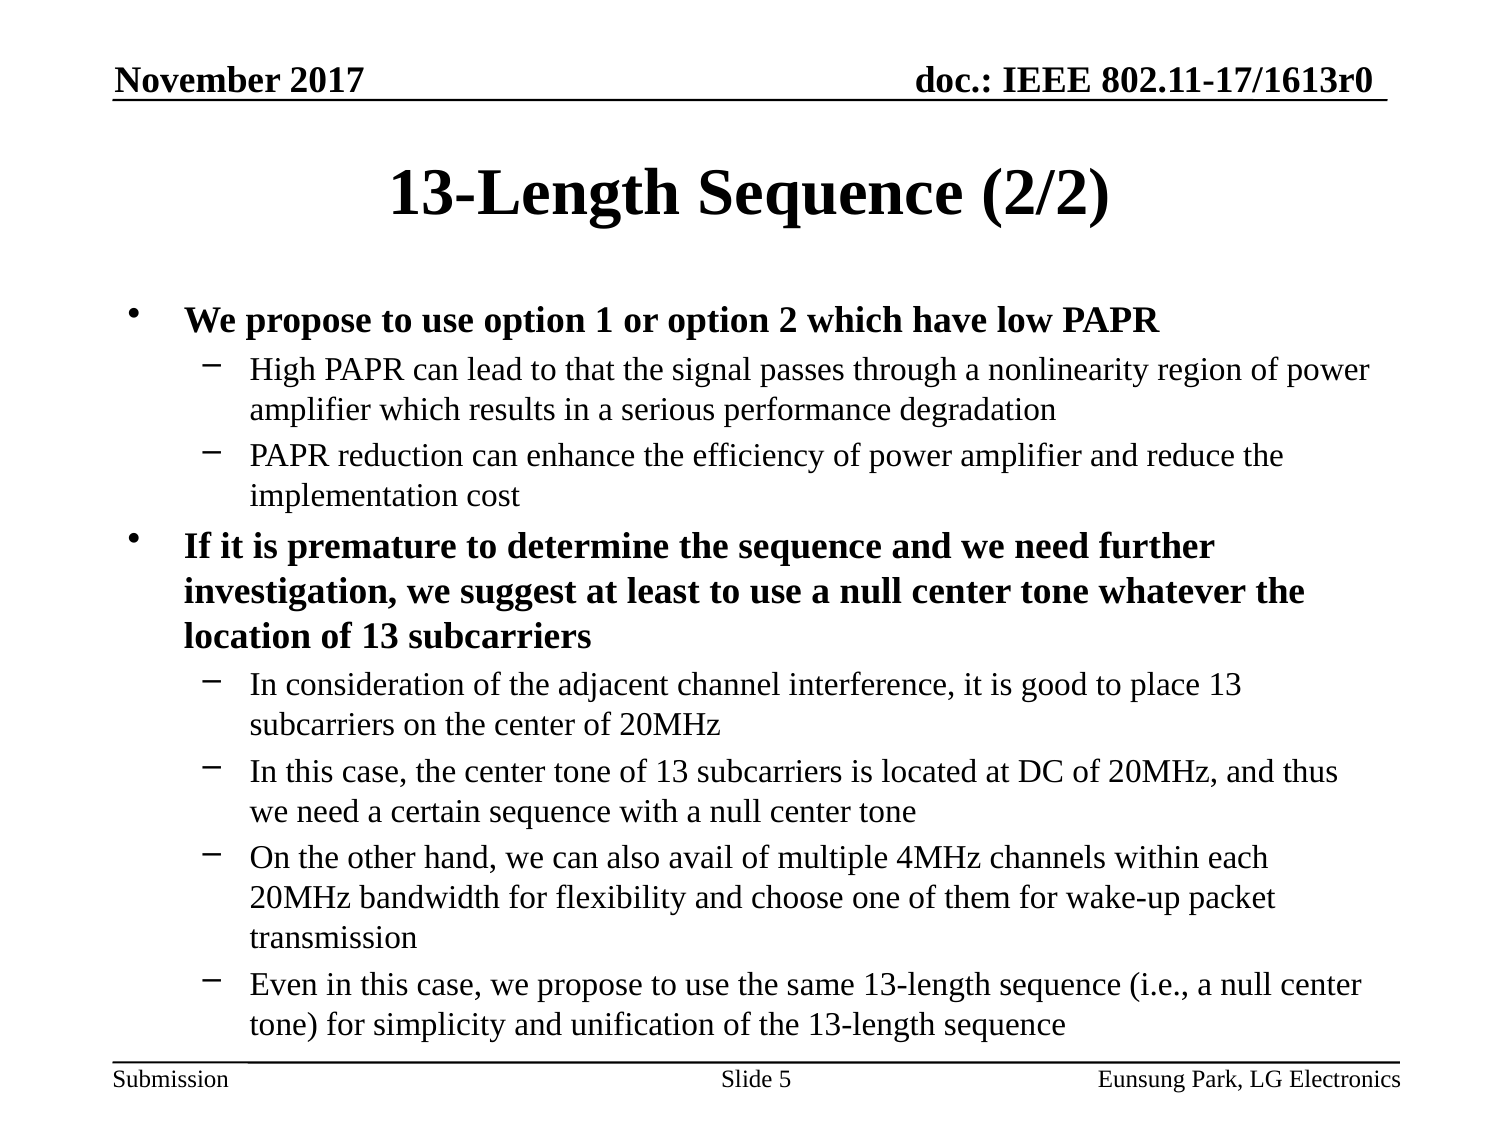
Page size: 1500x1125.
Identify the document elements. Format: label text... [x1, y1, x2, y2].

list We propose to use option 1 or option 2 which have low PAPR High PAPR can lead to that the signal passes through a nonlinearity region of power amplifier which results in a serious performance degradation PAPR reduction can enhance the efficiency of power amplifier and reduce the implementation cost If it is premature to determine the sequence and we need further investigation, we suggest at least to use a null center tone whatever the location of 13 subcarriers In consideration of the adjacent channel interference, it is good to place 13 subcarriers on the center of 20MHz In this case, the center tone of 13 subcarriers is located at DC of 20MHz, and thus we need a certain sequence with a null center tone On the other hand, we can also avail of multiple 4MHz channels within each 20MHz bandwidth for flexibility and choose one of them for wake-up packet transmission Even in this case, we propose to use the same 13-length sequence (i.e., a null center tone) for simplicity and unification of the 13-length sequence [112, 287, 1388, 1000]
footer Eunsung Park, LG Electronics [1038, 1061, 1402, 1093]
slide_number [114, 54, 368, 101]
slide_number Slide 5 [712, 1061, 800, 1093]
title 13-Length Sequence (2/2) [112, 112, 1388, 263]
